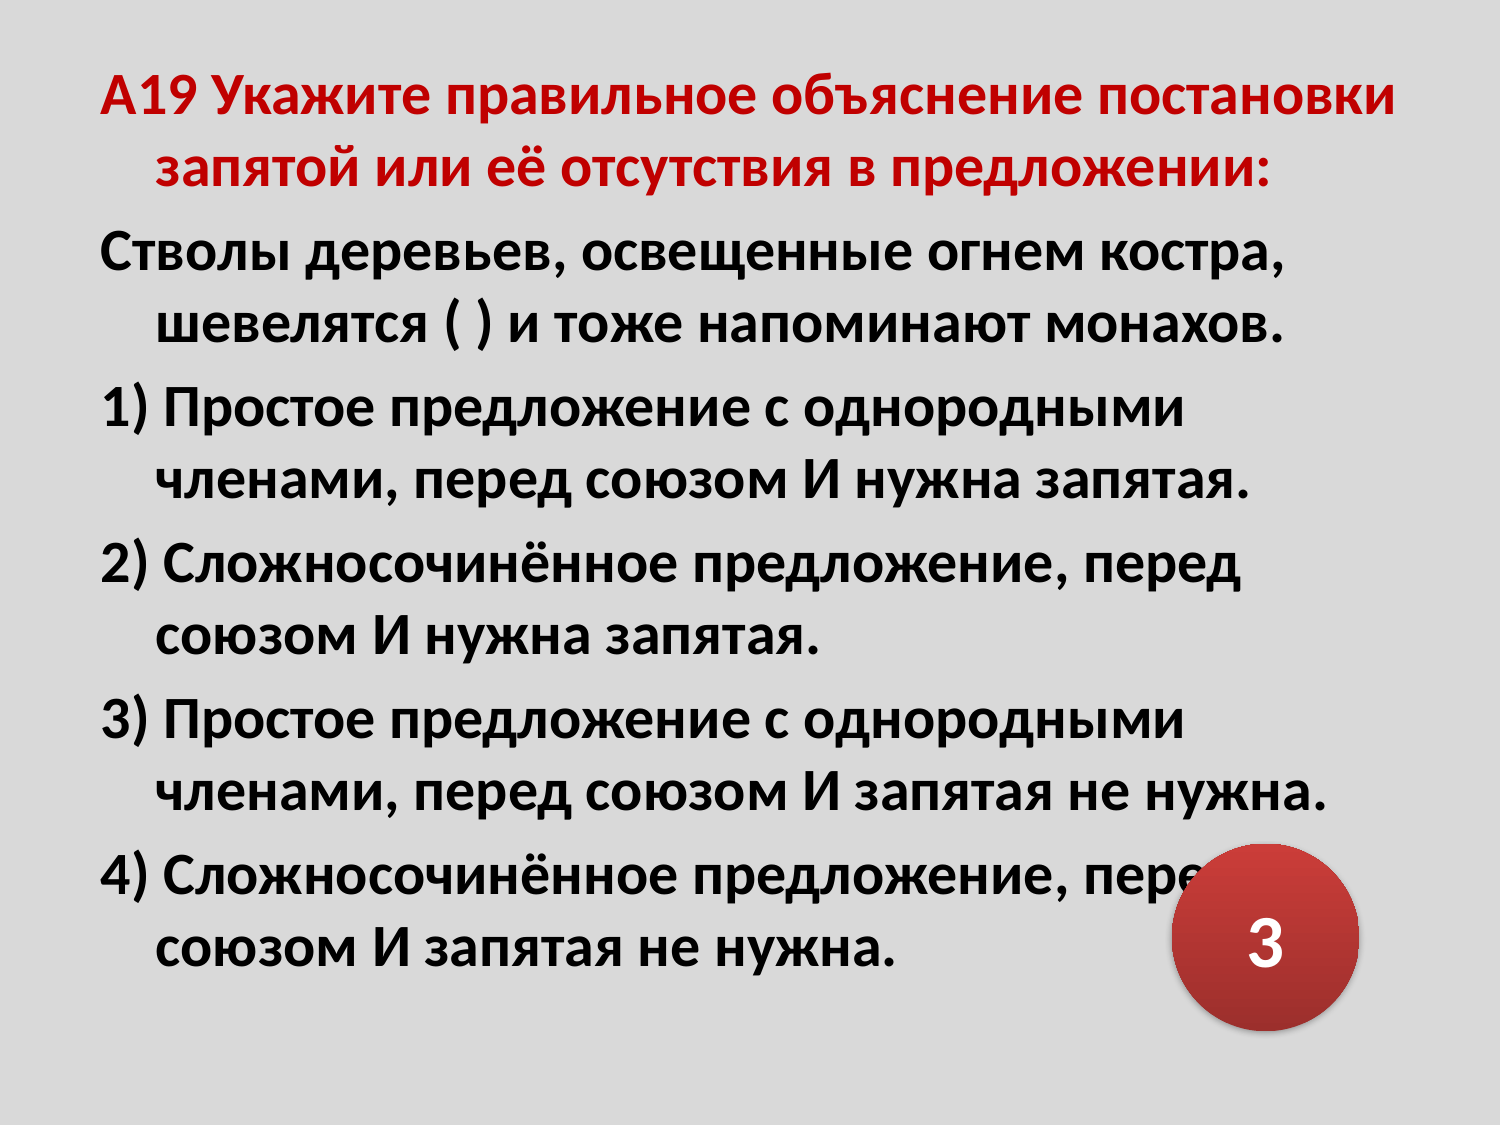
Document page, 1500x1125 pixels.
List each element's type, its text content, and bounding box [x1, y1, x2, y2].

list А19 Укажите правильное объяснение постановки запятой или её отсутствия в предложении: Стволы деревьев, освещенные огнем костра, шевелятся ( ) и тоже напоминают монахов. 1) Простое предложение с однородными членами, перед союзом И нужна запятая. 2) Сложносочинённое предложение, перед союзом И нужна запятая. 3) Простое предложение с однородными членами, перед союзом И запятая не нужна. 4) Сложносочинённое предложение, перед союзом И запятая не нужна. [75, 46, 1425, 1005]
text_box 3 [1171, 843, 1360, 1032]
